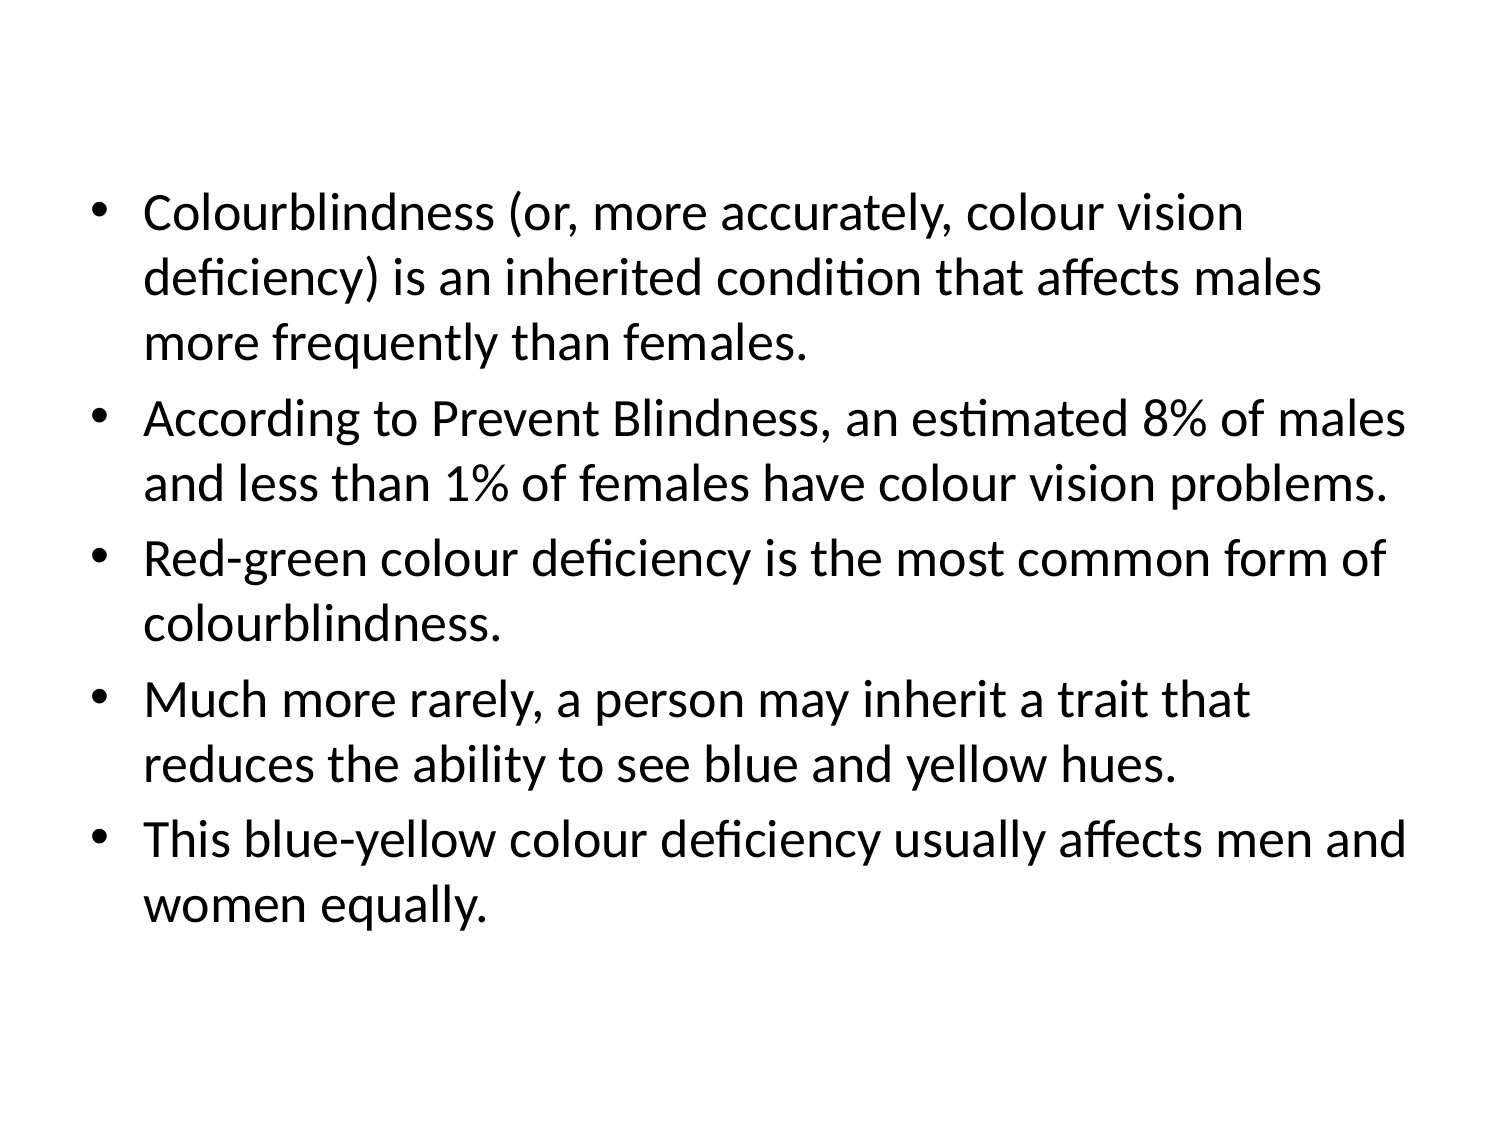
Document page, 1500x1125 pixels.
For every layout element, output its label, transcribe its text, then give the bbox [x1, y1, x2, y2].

list Colourblindness (or, more accurately, colour vision deficiency) is an inherited condition that affects males more frequently than females. According to Prevent Blindness, an estimated 8% of males and less than 1% of females have colour vision problems. Red-green colour deficiency is the most common form of colourblindness. Much more rarely, a person may inherit a trait that reduces the ability to see blue and yellow hues. This blue-yellow colour deficiency usually affects men and women equally. [75, 93, 1425, 1005]
